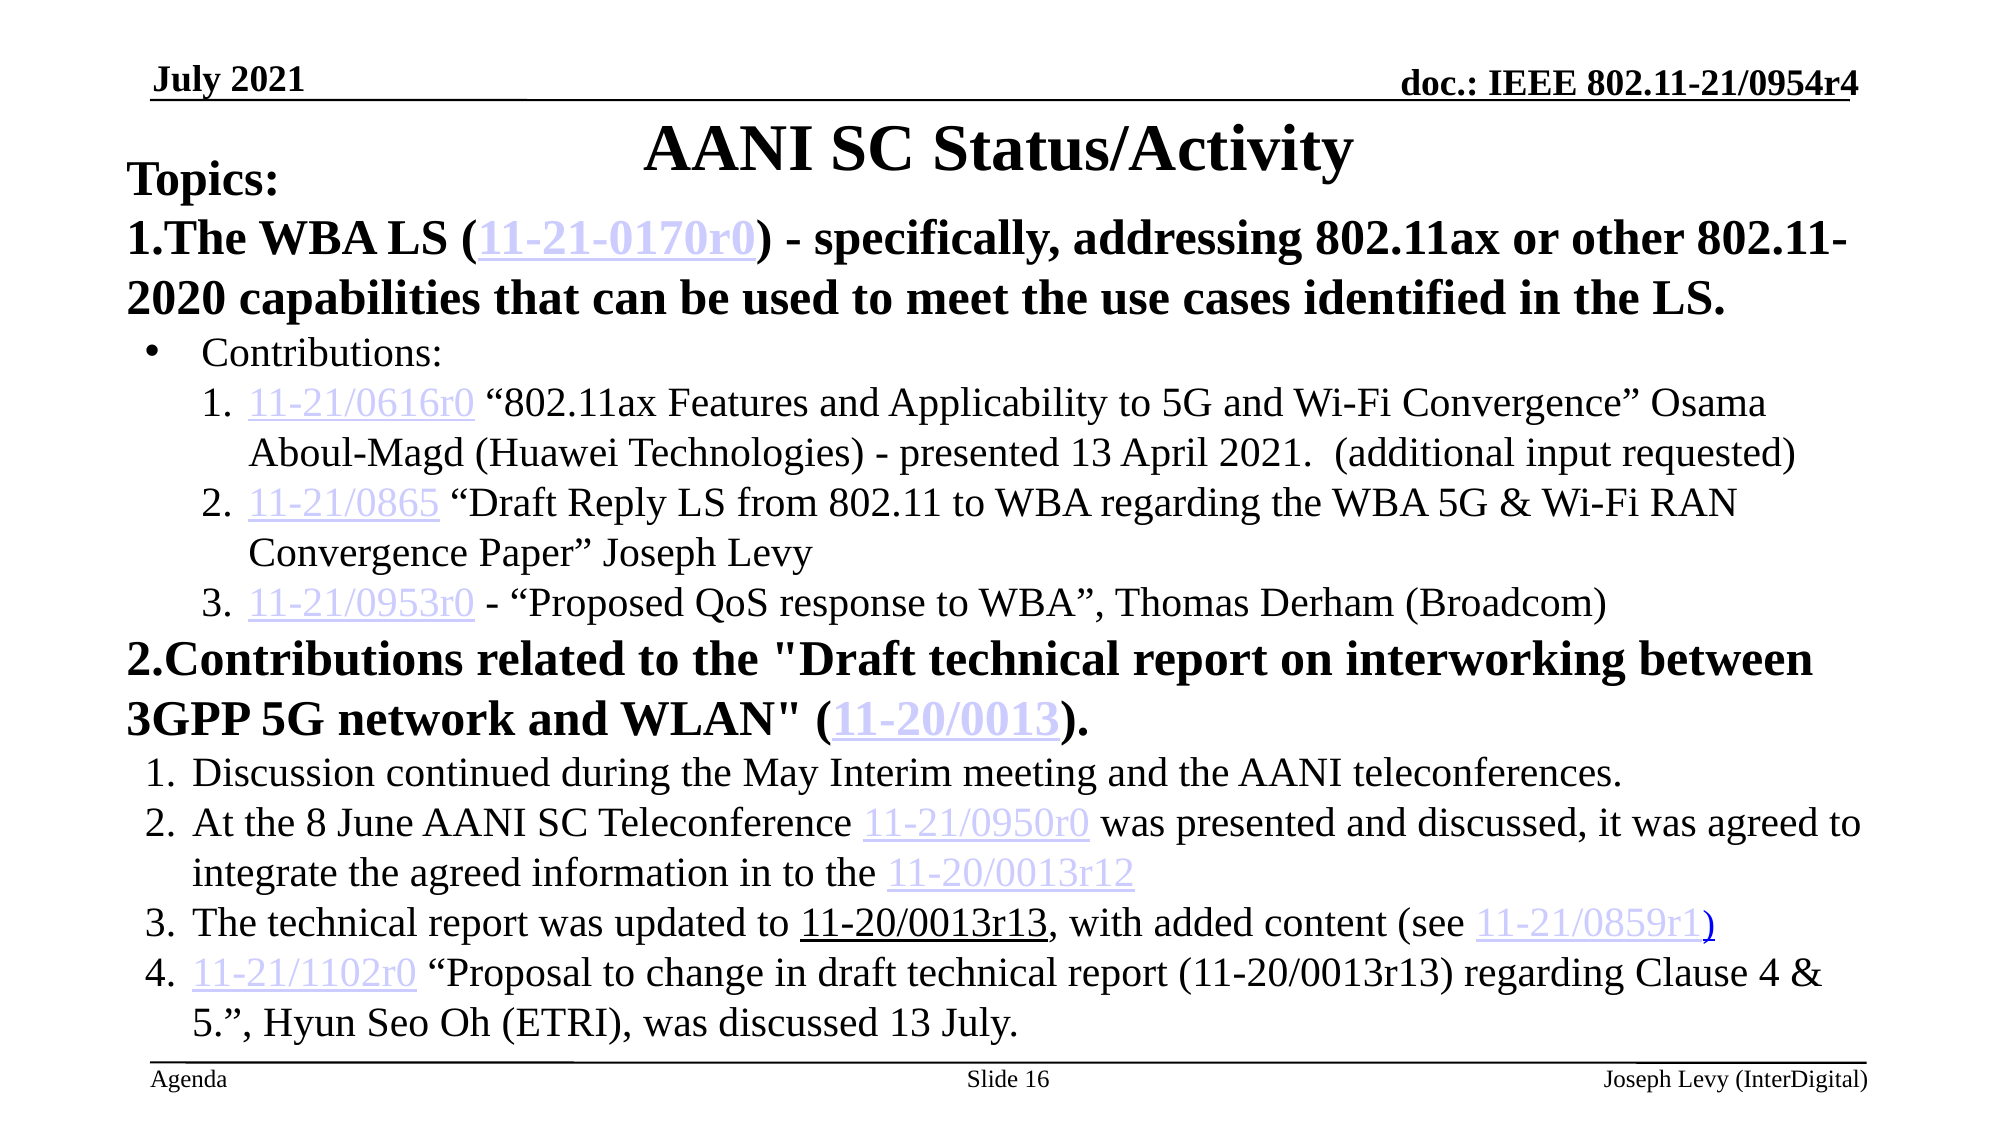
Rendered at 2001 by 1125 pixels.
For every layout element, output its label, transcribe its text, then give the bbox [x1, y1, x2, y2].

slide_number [152, 54, 563, 100]
footer Joseph Levy (InterDigital) [1171, 1061, 1869, 1093]
slide_number Slide 16 [950, 1061, 1067, 1123]
list Topics: The WBA LS (11-21-0170r0) - specifically, addressing 802.11ax or other 802.11-2020 capabilities that can be used to meet the use cases identified in the LS. Contributions: 11-21/0616r0 “802.11ax Features and Applicability to 5G and Wi-Fi Convergence” Osama Aboul-Magd (Huawei Technologies) - presented 13 April 2021. (additional input requested) 11-21/0865 “Draft Reply LS from 802.11 to WBA regarding the WBA 5G & Wi-Fi RAN Convergence Paper” Joseph Levy 11-21/0953r0 - “Proposed QoS response to WBA”, Thomas Derham (Broadcom) Contributions related to the "Draft technical report on interworking between 3GPP 5G network and WLAN" (11-20/0013). Discussion continued during the May Interim meeting and the AANI teleconferences. At the 8 June AANI SC Teleconference 11-21/0950r0 was presented and discussed, it was agreed to integrate the agreed information in to the 11-20/0013r12 The technical report was updated to 11-20/0013r13, with added content (see 11-21/0859r1) 11-21/1102r0 “Proposal to change in draft technical report (11-20/0013r13) regarding Clause 4 & 5.”, Hyun Seo Oh (ETRI), was discussed 13 July. [110, 137, 1906, 1063]
title AANI SC Status/Activity [149, 112, 1850, 137]
